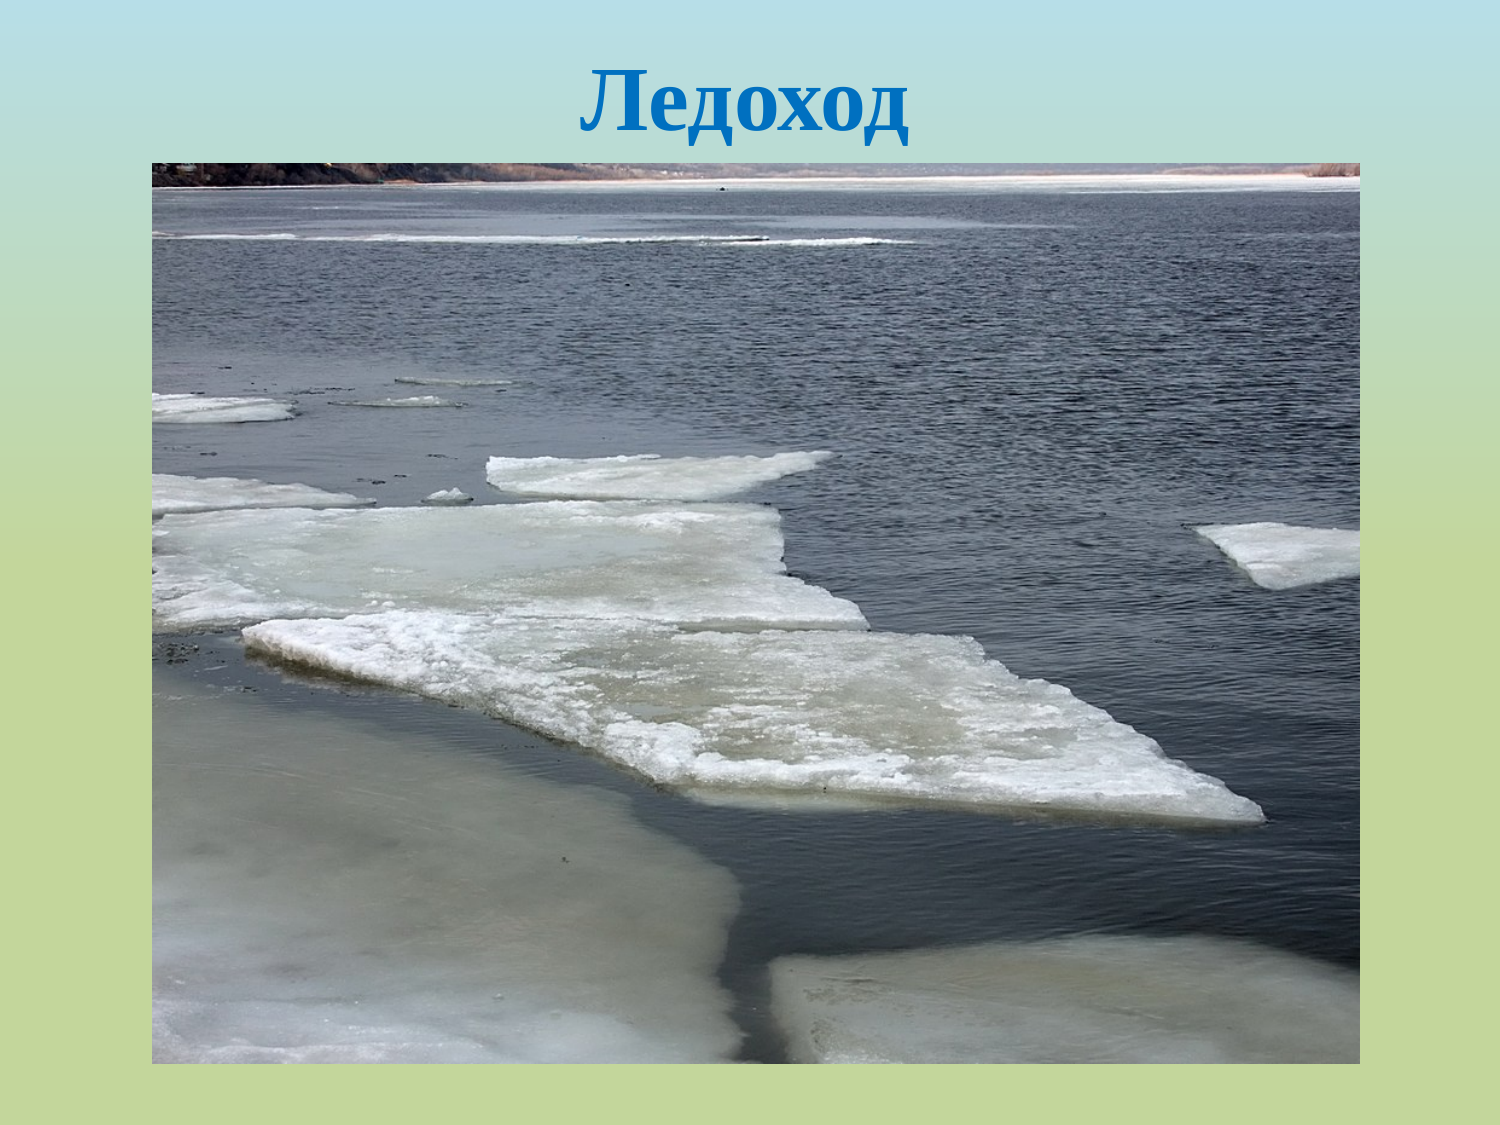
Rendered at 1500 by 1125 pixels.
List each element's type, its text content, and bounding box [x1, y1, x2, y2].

title Ледоход [70, 0, 1421, 188]
picture [152, 163, 1360, 1064]
